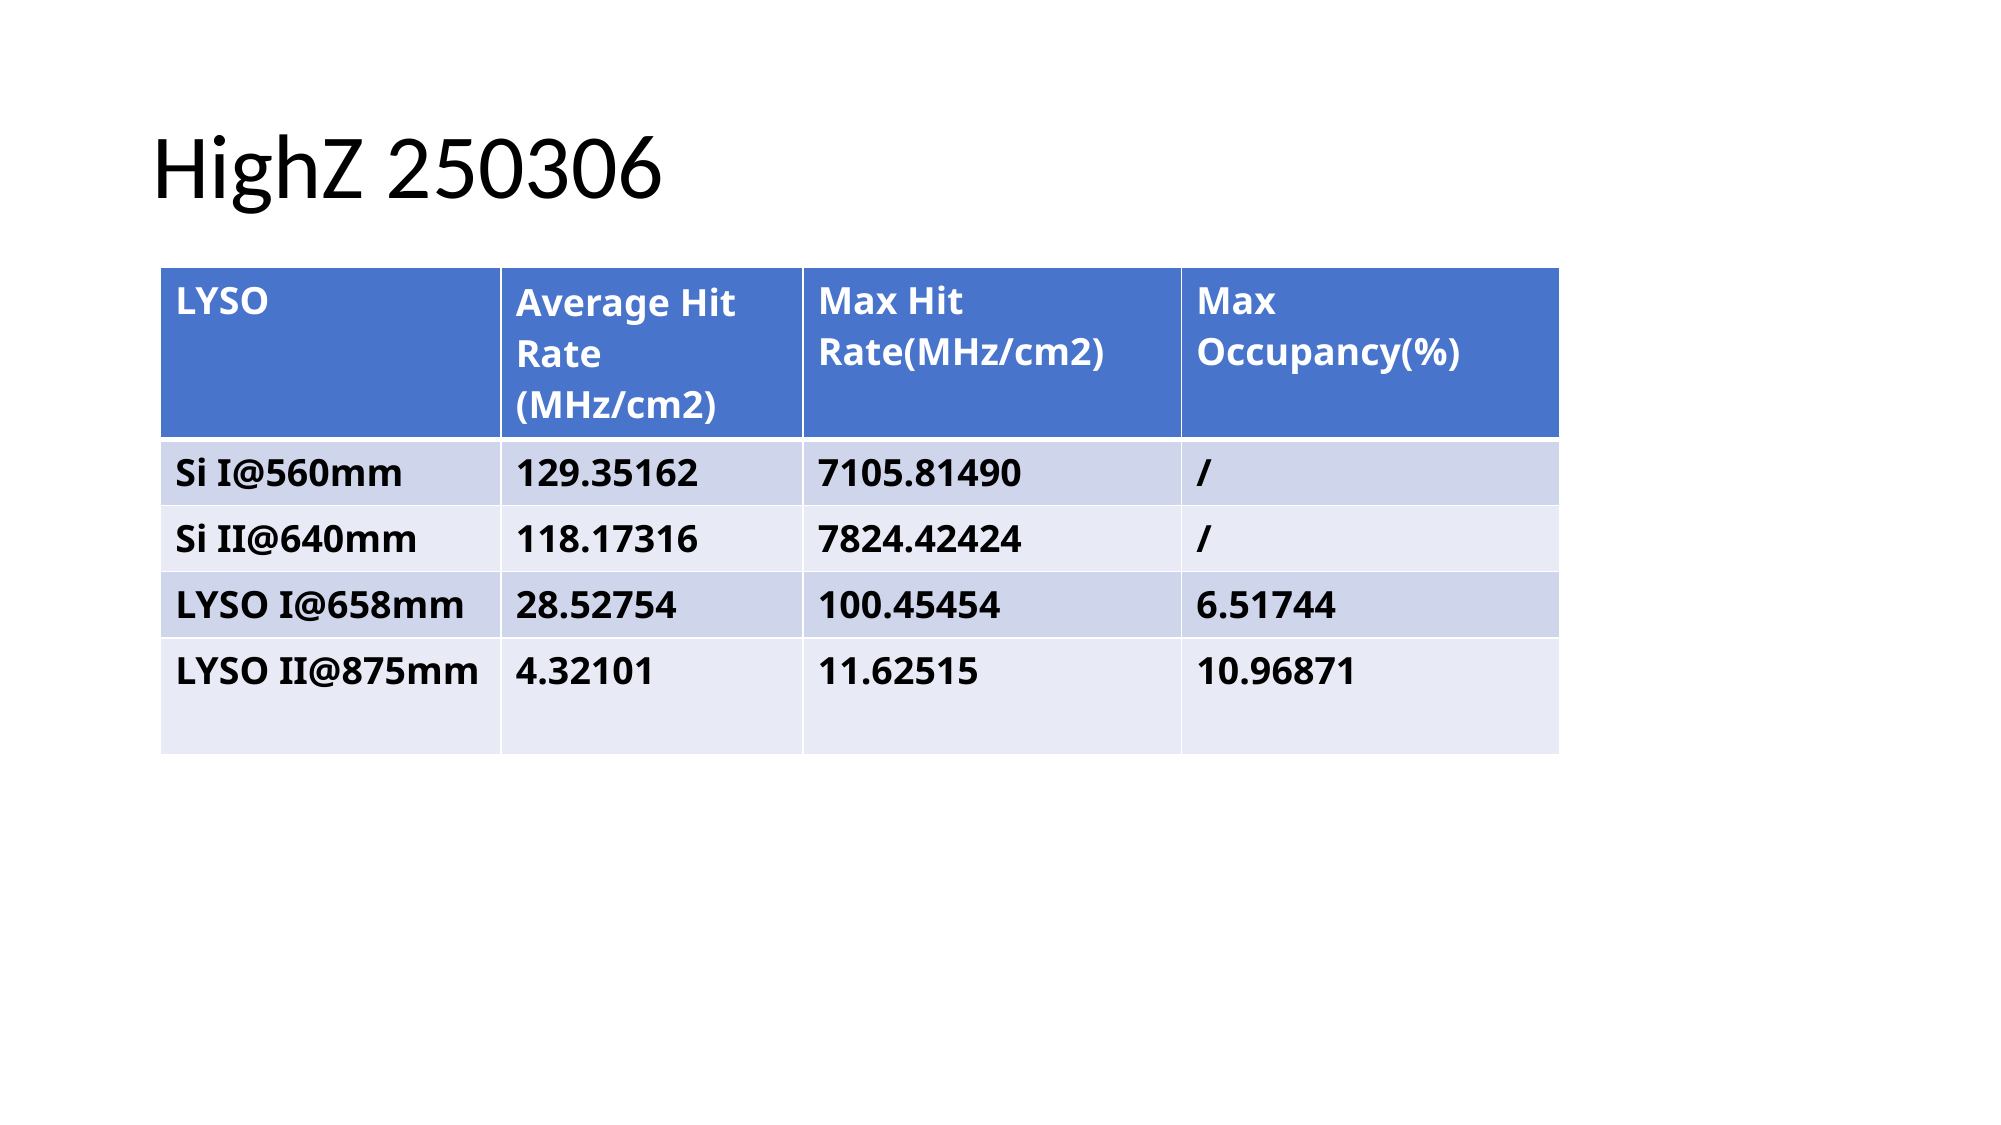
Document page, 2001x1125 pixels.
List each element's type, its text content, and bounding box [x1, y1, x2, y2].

table_cell 11.62515 [804, 639, 1181, 754]
table_cell Si I@560mm [161, 442, 500, 505]
table_cell 7824.42424 [804, 506, 1181, 571]
table_header Average Hit Rate (MHz/cm2) [502, 268, 802, 437]
table_header Max Hit Rate(MHz/cm2) [804, 268, 1181, 437]
table_cell 10.96871 [1182, 639, 1559, 754]
table_cell 100.45454 [804, 572, 1181, 637]
table_cell LYSO I@658mm [161, 572, 500, 637]
table_cell Si II@640mm [161, 506, 500, 571]
table_cell / [1182, 442, 1559, 505]
table_cell 28.52754 [502, 572, 802, 637]
title HighZ 250306 [137, 59, 1863, 278]
table_cell LYSO II@875mm [161, 639, 500, 754]
table_cell 118.17316 [502, 506, 802, 571]
table_header LYSO [161, 268, 500, 437]
table_header Max Occupancy(%) [1182, 268, 1559, 437]
table_cell 4.32101 [502, 639, 802, 754]
table_cell / [1182, 506, 1559, 571]
table_cell 6.51744 [1182, 572, 1559, 637]
table_cell 7105.81490 [804, 442, 1181, 505]
table_cell 129.35162 [502, 442, 802, 505]
